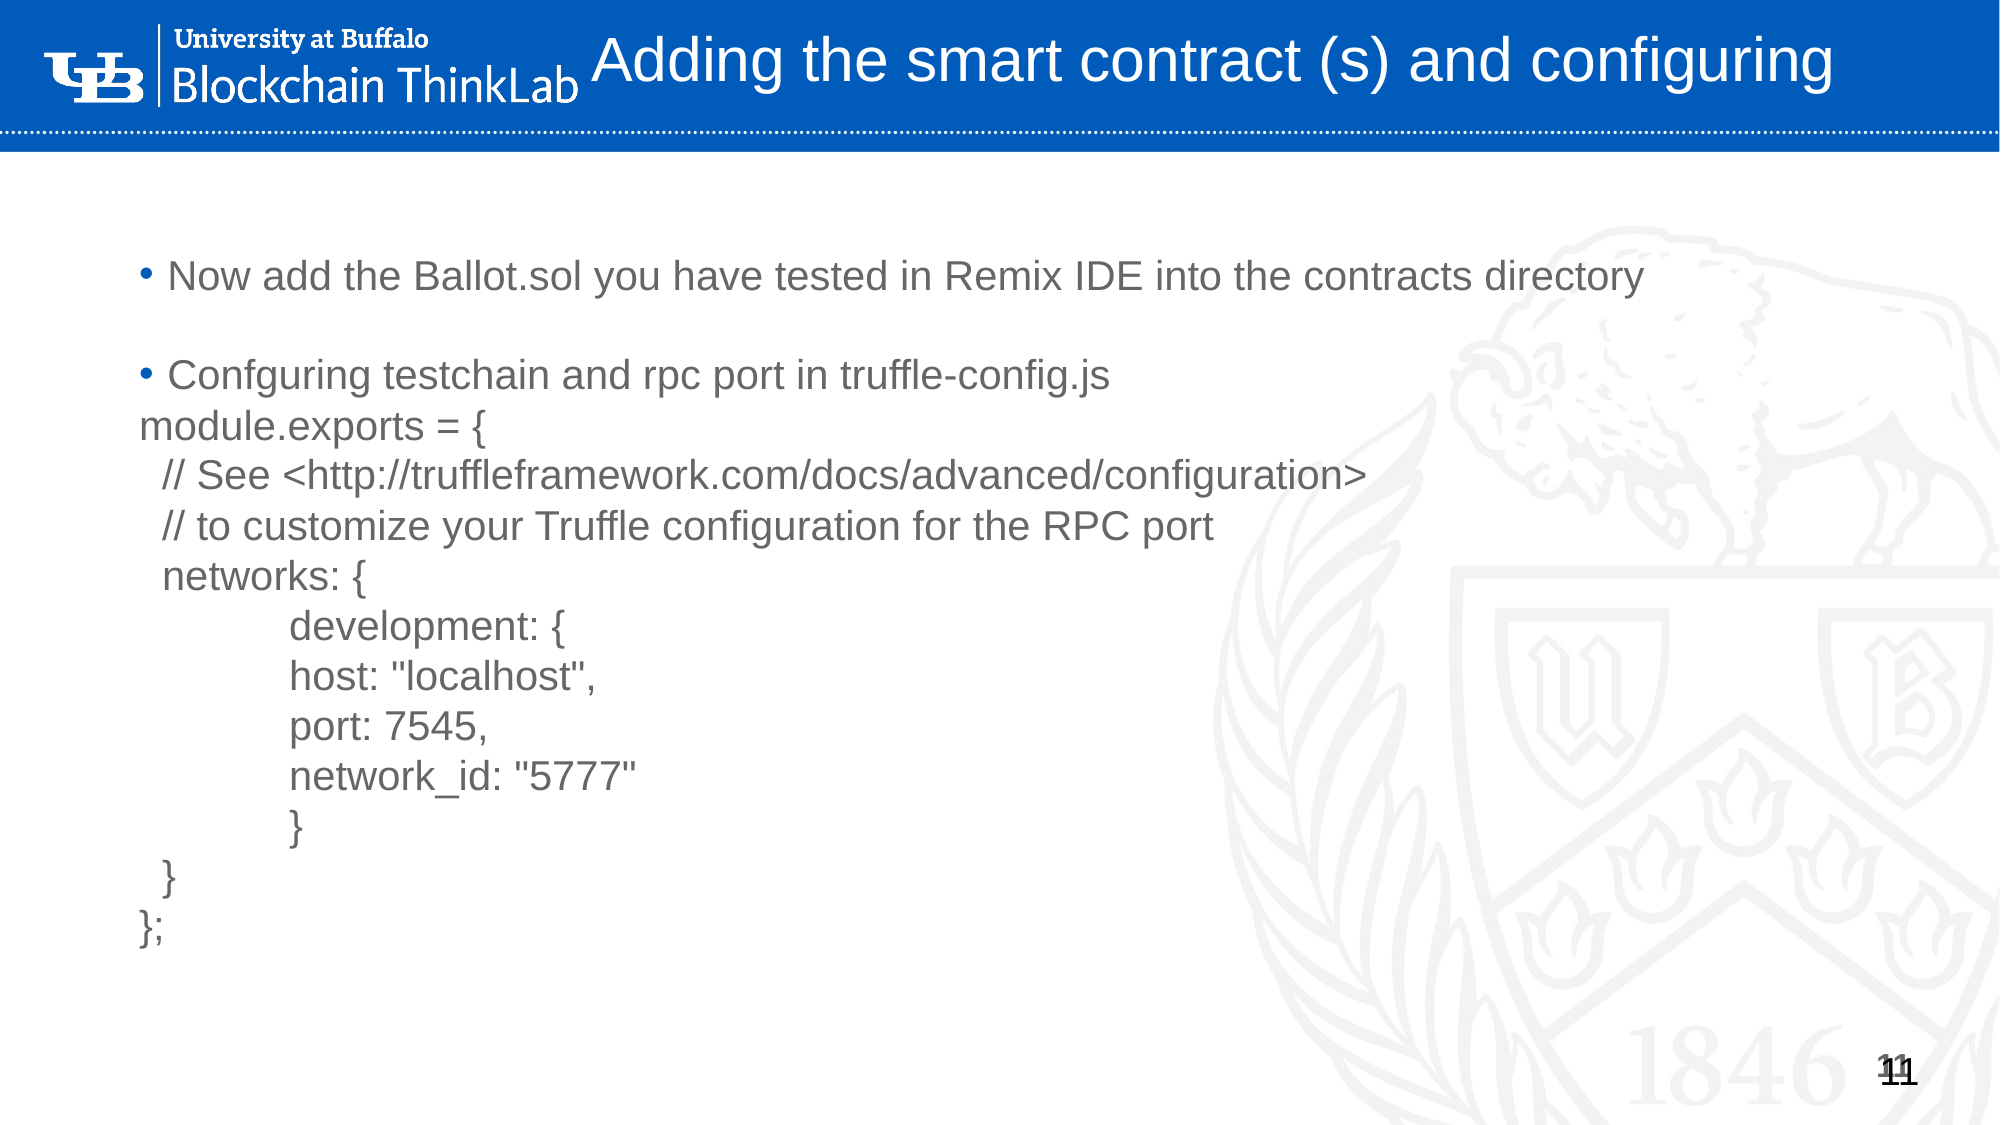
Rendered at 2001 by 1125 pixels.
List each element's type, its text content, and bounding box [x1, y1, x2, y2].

slide_number 11 [1864, 1027, 1985, 1114]
picture [0, 0, 2000, 1125]
list Now add the Ballot.sol you have tested in Remix IDE into the contracts directory Confguring testchain and rpc port in truffle-config.js module.exports = { // See <http://truffleframework.com/docs/advanced/configuration> // to customize your Truffle configuration for the RPC port networks: { development: { host: "localhost", port: 7545, network_id: "5777" } } }; [103, 233, 1902, 1013]
title Adding the smart contract (s) and configuring [575, 13, 1941, 110]
